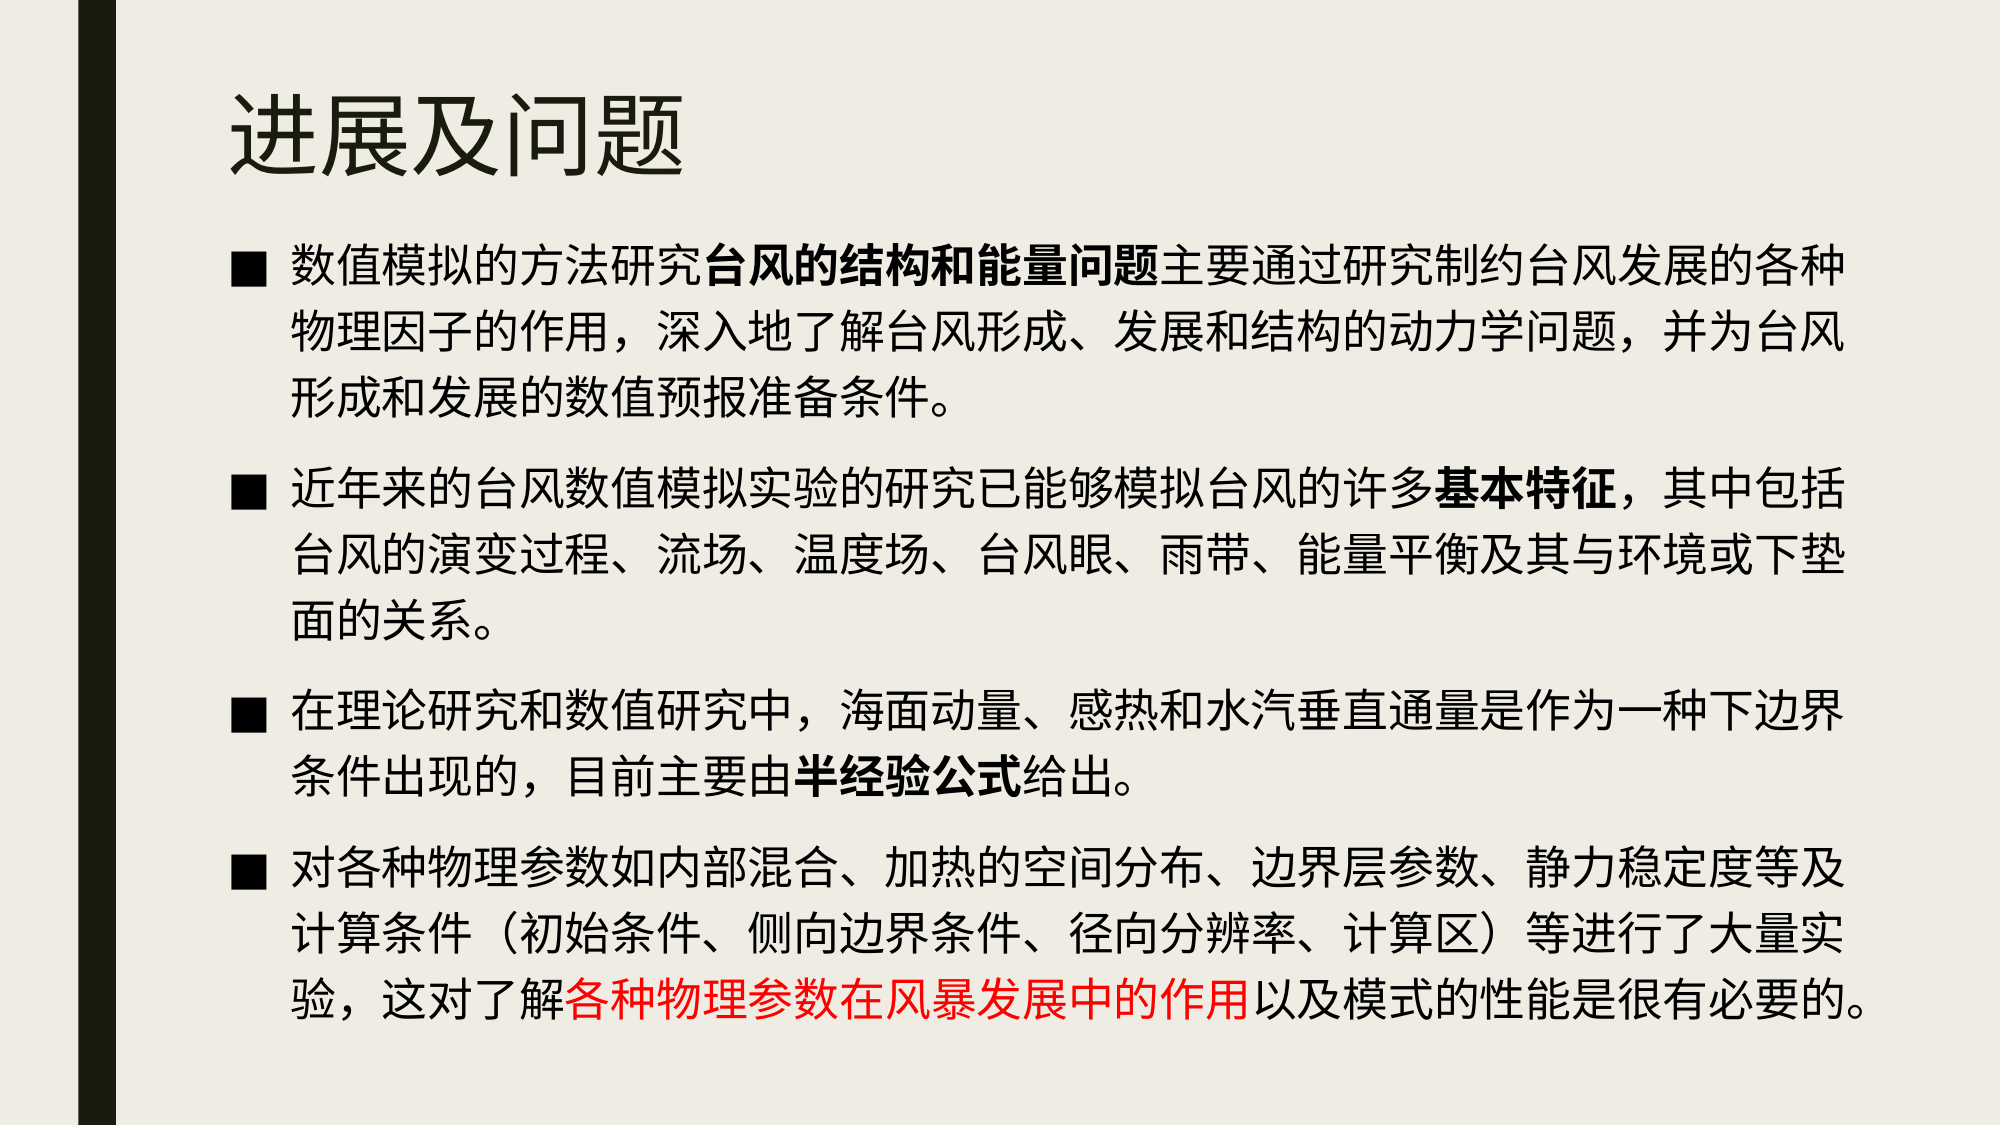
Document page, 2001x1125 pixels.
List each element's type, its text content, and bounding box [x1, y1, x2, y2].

title 进展及问题 [212, 83, 1788, 218]
list 数值模拟的方法研究台风的结构和能量问题主要通过研究制约台风发展的各种物理因子的作用，深入地了解台风形成、发展和结构的动力学问题，并为台风形成和发展的数值预报准备条件。 近年来的台风数值模拟实验的研究已能够模拟台风的许多基本特征，其中包括台风的演变过程、流场、温度场、台风眼、雨带、能量平衡及其与环境或下垫面的关系。 在理论研究和数值研究中，海面动量、感热和水汽垂直通量是作为一种下边界条件出现的，目前主要由半经验公式给出。 对各种物理参数如内部混合、加热的空间分布、边界层参数、静力稳定度等及计算条件（初始条件、侧向边界条件、径向分辨率、计算区）等进行了大量实验，这对了解各种物理参数在风暴发展中的作用以及模式的性能是很有必要的。 [212, 218, 1869, 1083]
